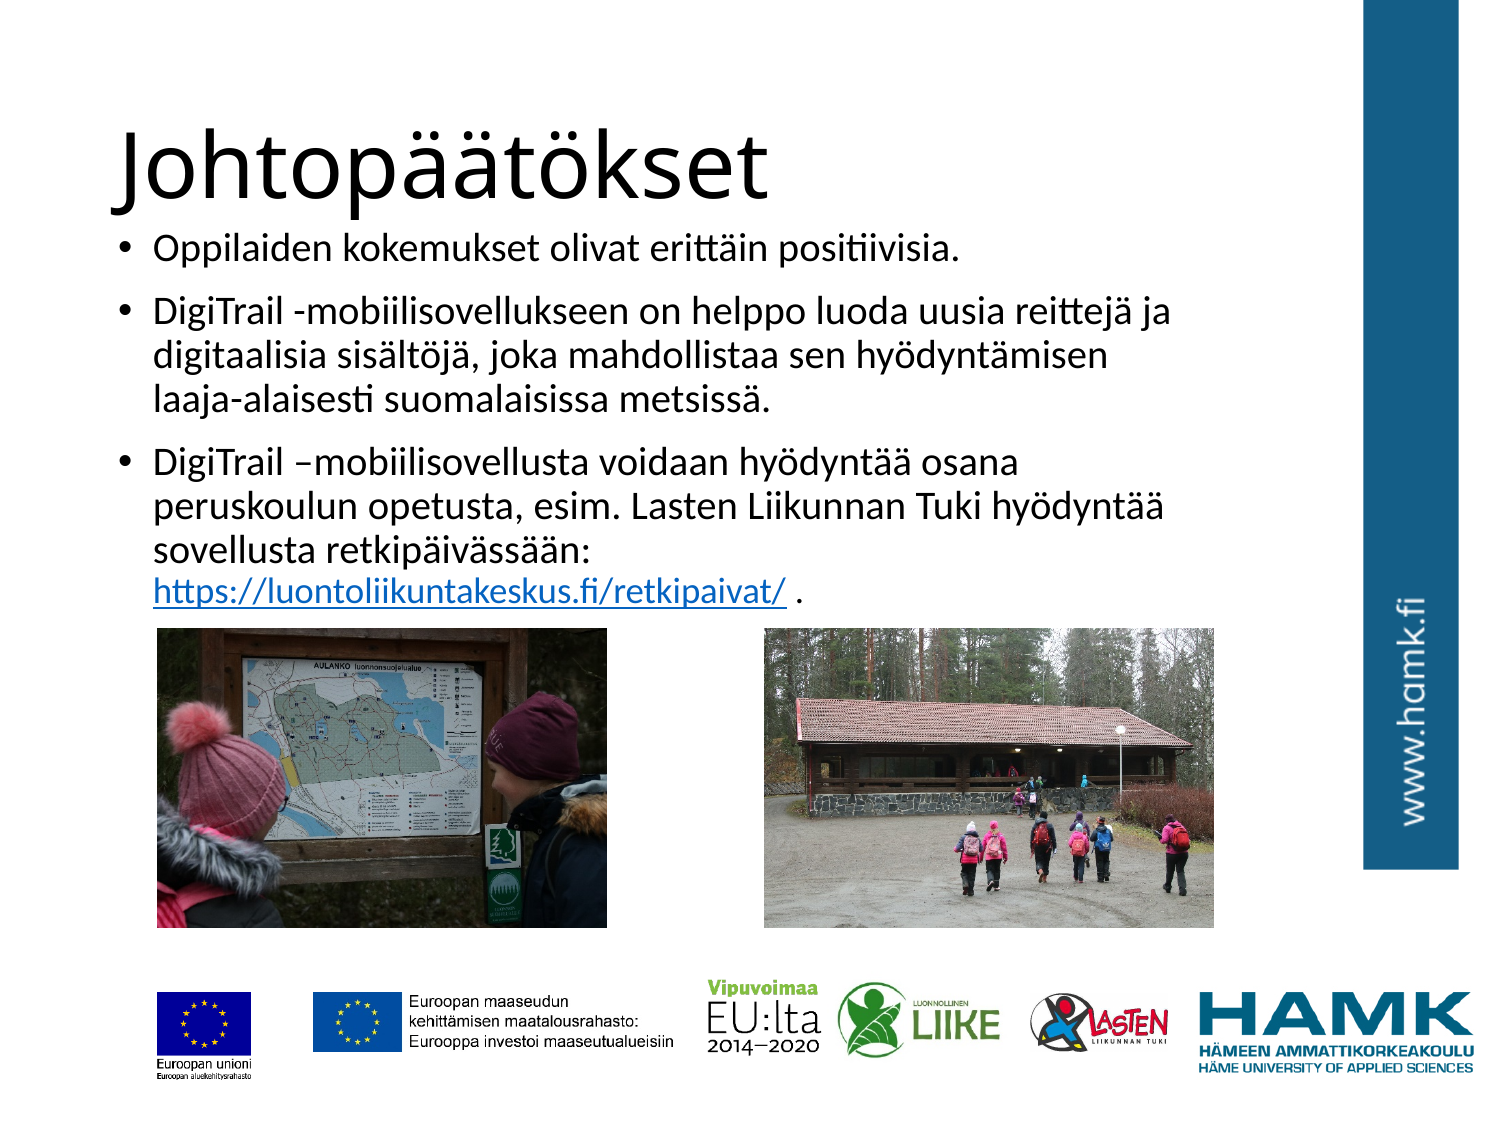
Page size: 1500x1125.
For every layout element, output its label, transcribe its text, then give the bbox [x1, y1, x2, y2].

picture [156, 992, 251, 1090]
list Oppilaiden kokemukset olivat erittäin positiivisia. DigiTrail -mobiilisovellukseen on helppo luoda uusia reittejä ja digitaalisia sisältöjä, joka mahdollistaa sen hyödyntämisen laaja-alaisesti suomalaisissa metsissä. DigiTrail –mobiilisovellusta voidaan hyödyntää osana peruskoulun opetusta, esim. Lasten Liikunnan Tuki hyödyntää sovellusta retkipäivässään: https://luontoliikuntakeskus.fi/retkipaivat/ . [103, 218, 1190, 623]
picture [693, 965, 1026, 1074]
title Johtopäätökset [103, 59, 1344, 278]
picture [1385, 587, 1437, 834]
picture [1030, 993, 1168, 1052]
picture [764, 628, 1214, 929]
picture [157, 628, 607, 929]
picture [1196, 986, 1476, 1089]
picture [313, 992, 689, 1052]
